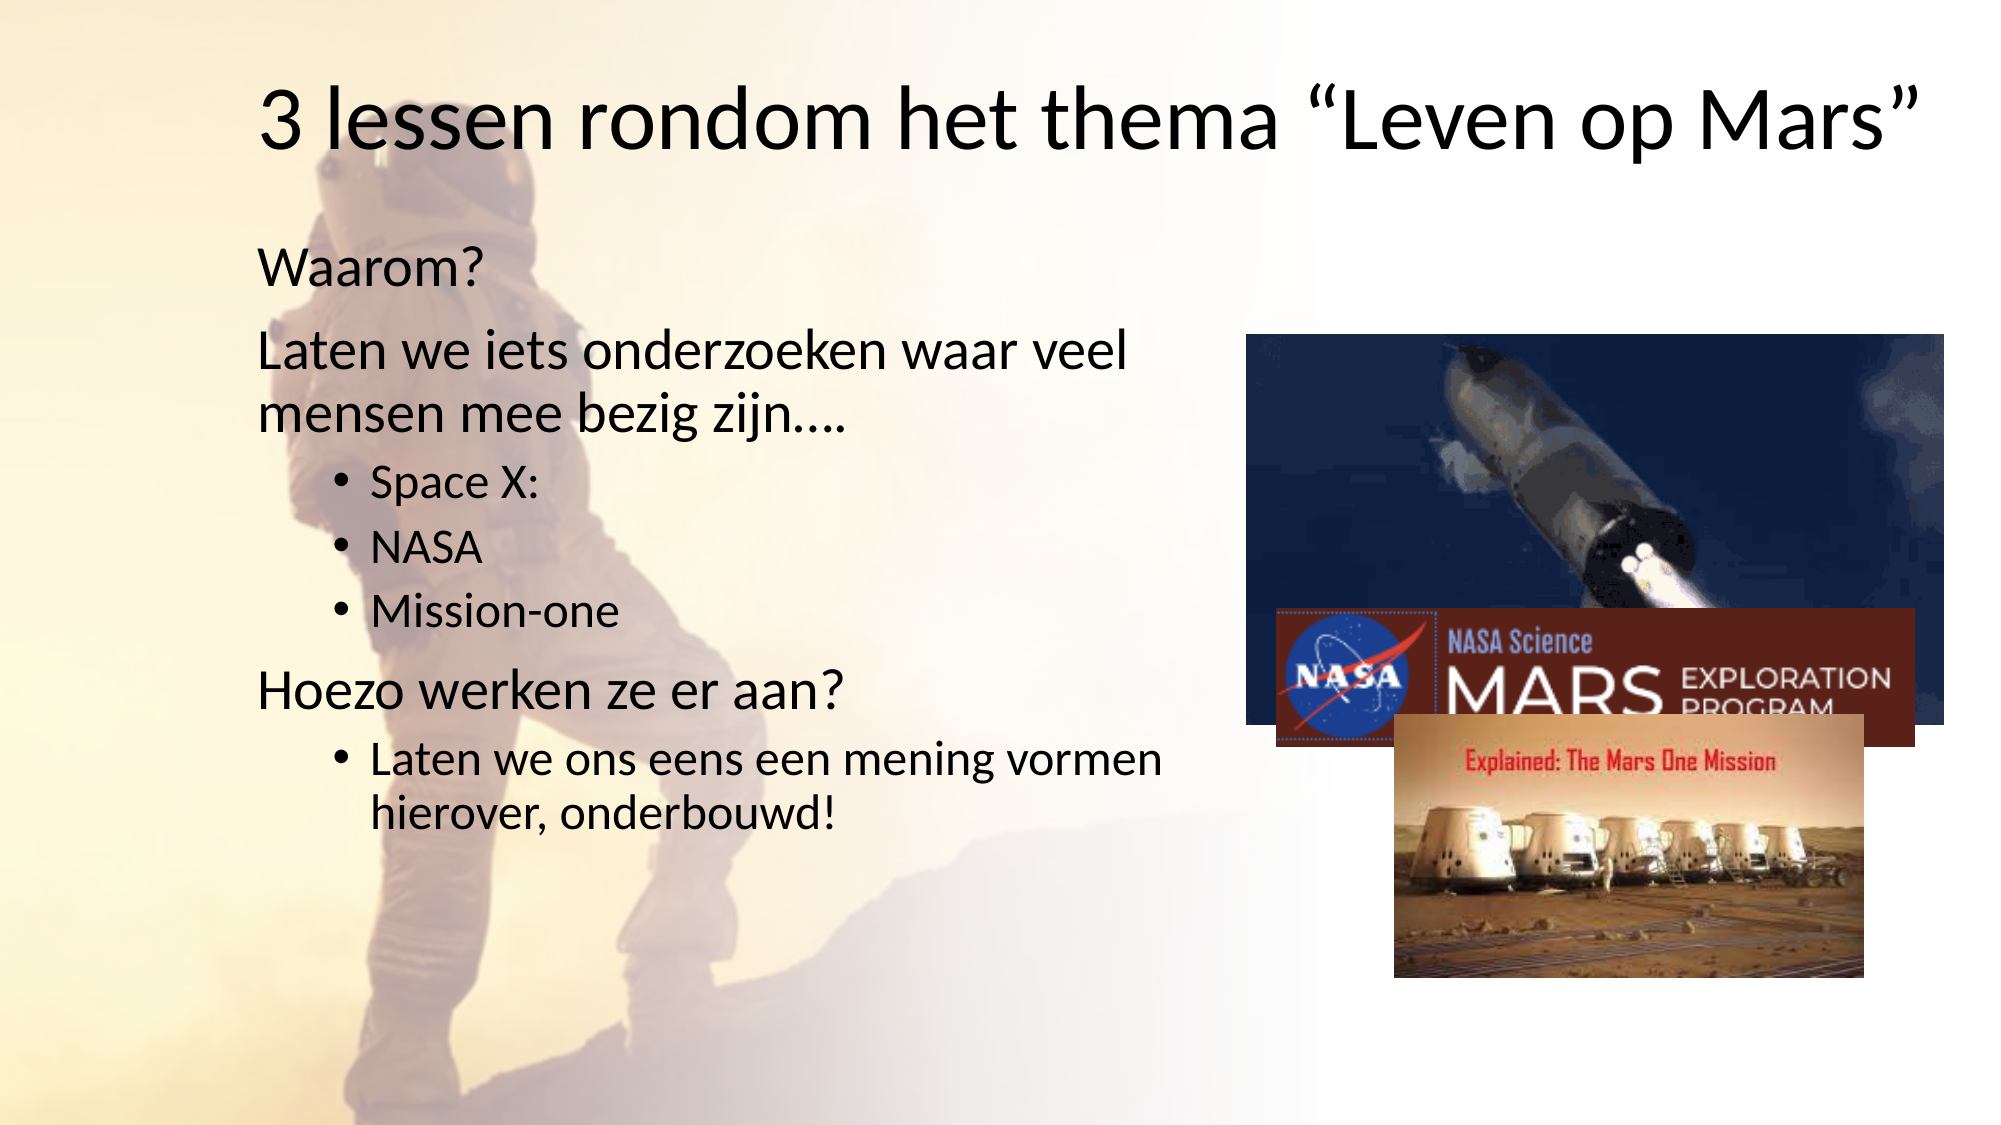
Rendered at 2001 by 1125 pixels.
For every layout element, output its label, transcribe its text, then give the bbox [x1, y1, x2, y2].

list Waarom? Laten we iets onderzoeken waar veel mensen mee bezig zijn…. Space X: NASA Mission-one Hoezo werken ze er aan? Laten we ons eens een mening vormen hierover, onderbouwd! [242, 228, 1338, 1019]
title 3 lessen rondom het thema “Leven op Mars” [242, 10, 1968, 229]
picture [1246, 334, 1944, 978]
